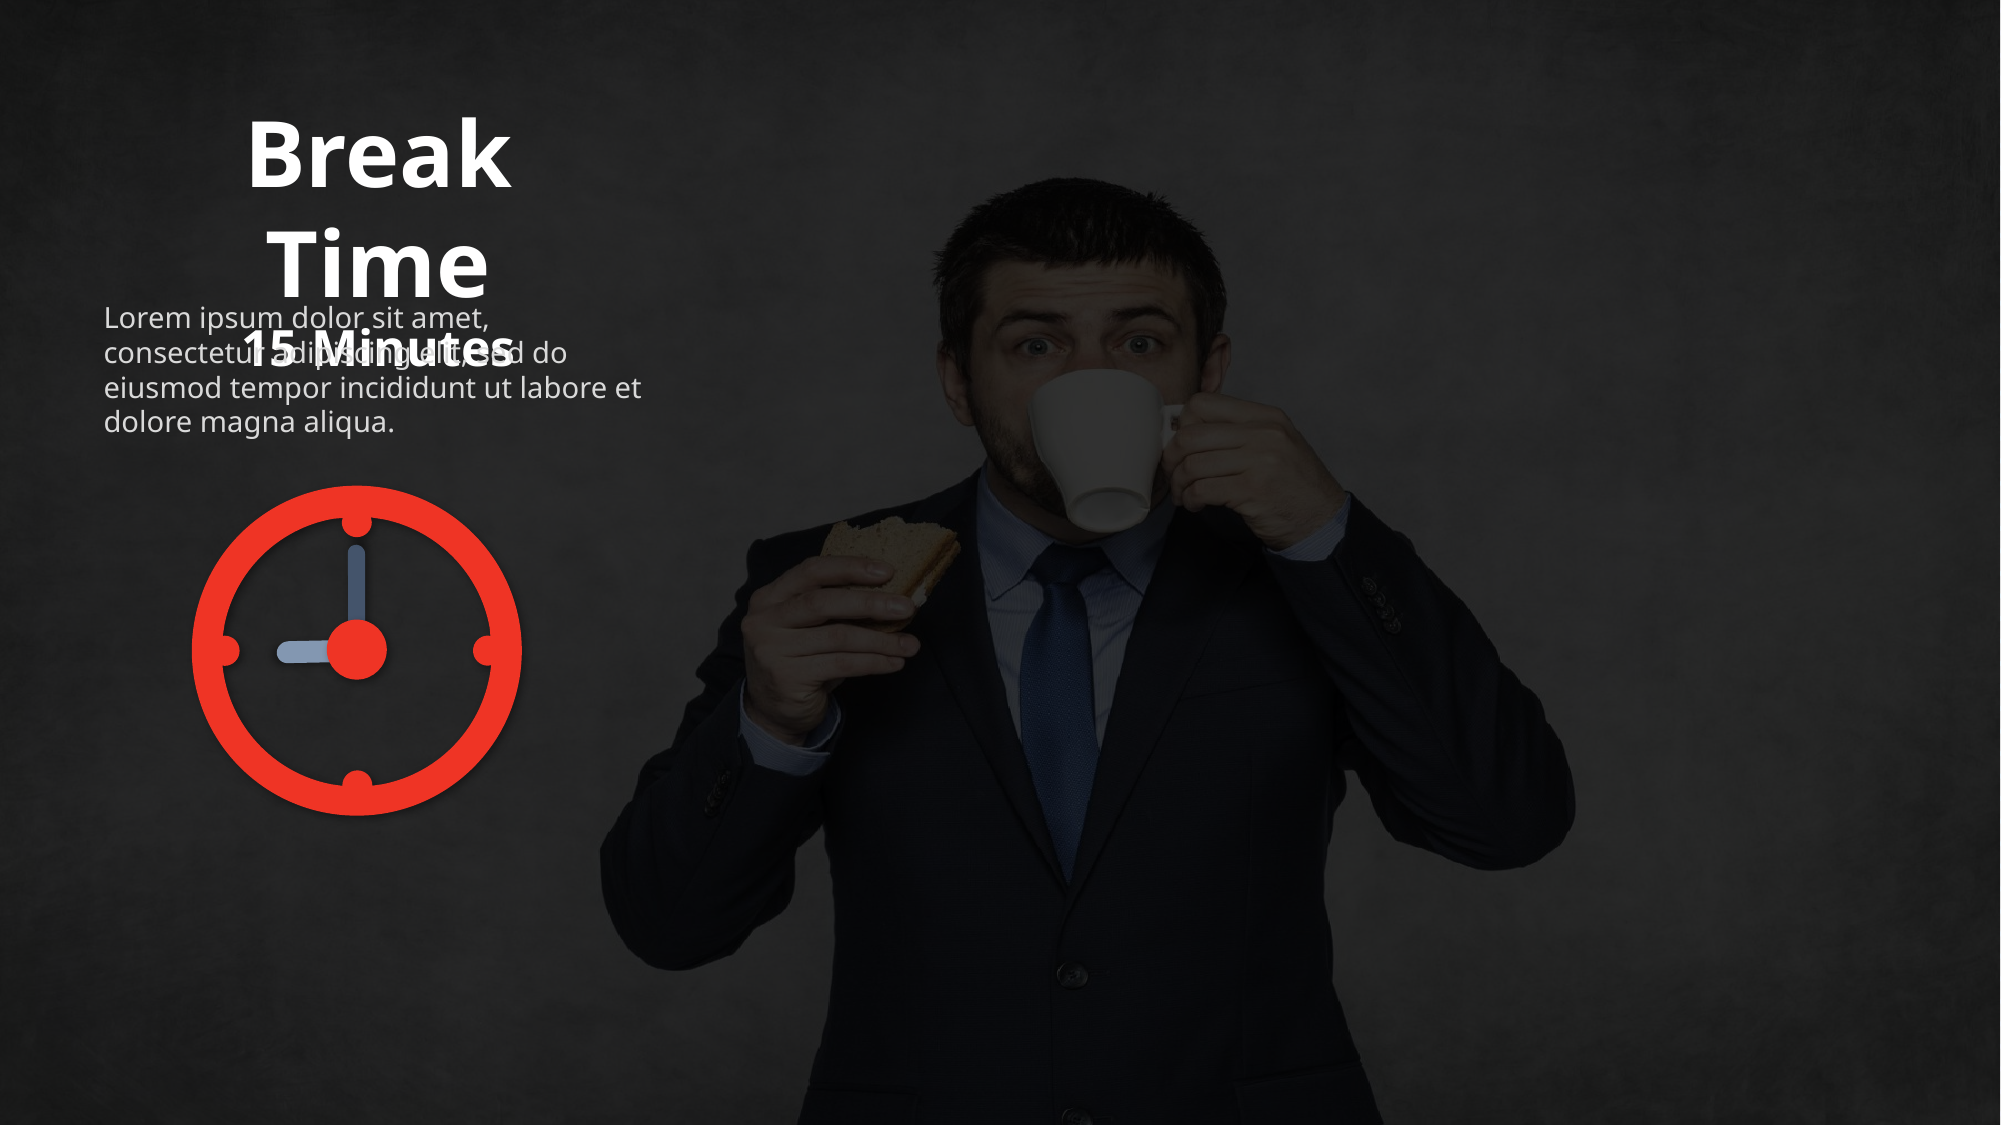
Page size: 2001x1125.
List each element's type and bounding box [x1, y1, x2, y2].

text_box [0, 0, 2000, 1125]
text_box [88, 88, 659, 413]
text_box [306, 672, 395, 753]
text_box [190, 484, 523, 817]
text_box [306, 556, 395, 618]
text_box [278, 618, 446, 672]
